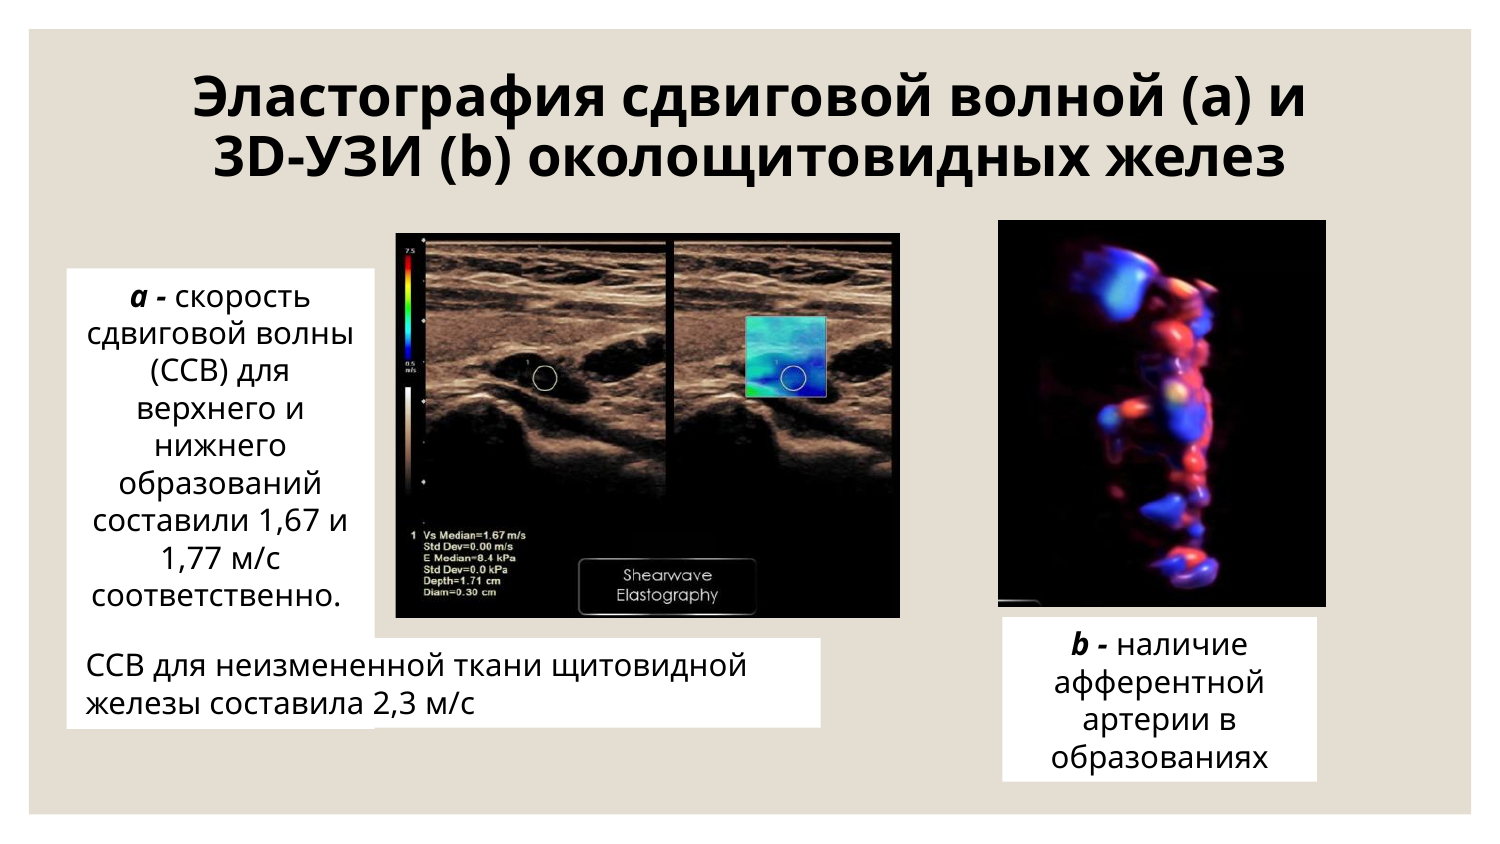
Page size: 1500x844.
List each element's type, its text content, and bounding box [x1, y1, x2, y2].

list a - скорость сдвиговой волны (ССВ) для верхнего и нижнего образований составили 1,67 и 1,77 м/с соответственно. [66, 268, 375, 729]
text_box ССВ для неизмененной ткани щитовидной железы составила 2,3 м/с [70, 638, 821, 728]
picture [997, 220, 1326, 607]
title Эластография сдвиговой волной (а) и 3D-УЗИ (b) околощитовидных желез [131, 43, 1369, 213]
text_box b - наличие афферентной артерии в образованиях [1002, 617, 1317, 782]
picture [395, 233, 900, 618]
